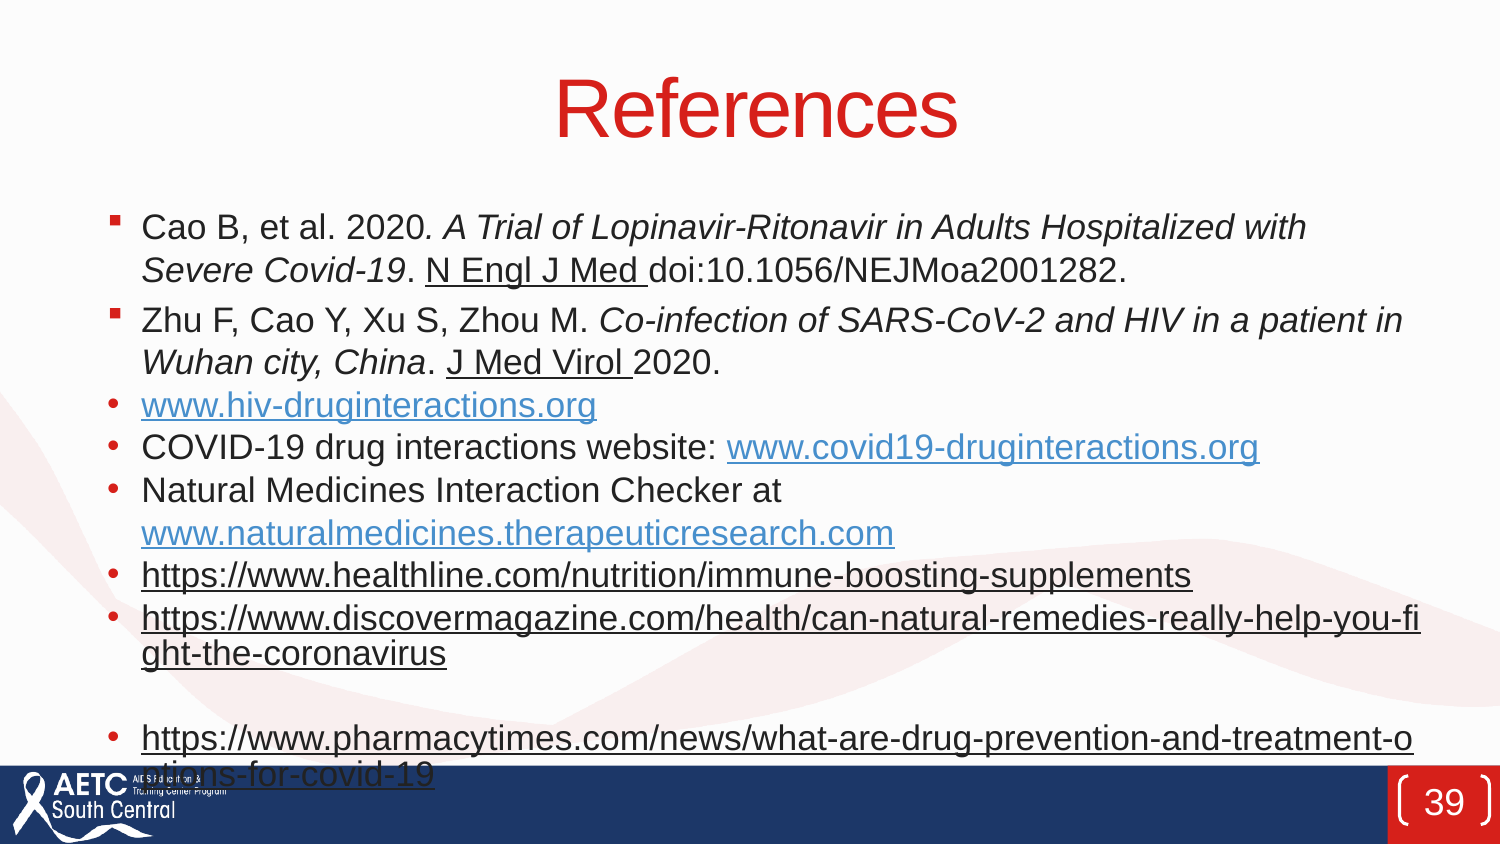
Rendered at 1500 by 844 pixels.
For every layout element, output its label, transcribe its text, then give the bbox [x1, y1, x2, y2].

picture [12, 770, 227, 844]
title References [75, 33, 1440, 175]
list Cao B, et al. 2020. A Trial of Lopinavir-Ritonavir in Adults Hospitalized with Severe Covid-19. N Engl J Med doi:10.1056/NEJMoa2001282. Zhu F, Cao Y, Xu S, Zhou M. Co-infection of SARS-CoV-2 and HIV in a patient in Wuhan city, China. J Med Virol 2020. www.hiv-druginteractions.org COVID-19 drug interactions website: www.covid19-druginteractions.org Natural Medicines Interaction Checker at www.naturalmedicines.therapeuticresearch.com https://www.healthline.com/nutrition/immune-boosting-supplements https://www.discovermagazine.com/health/can-natural-remedies-really-help-you-fight-the-coronavirus https://www.pharmacytimes.com/news/what-are-drug-prevention-and-treatment-options-for-covid-19 [75, 196, 1440, 776]
slide_number 39 [1397, 774, 1492, 827]
